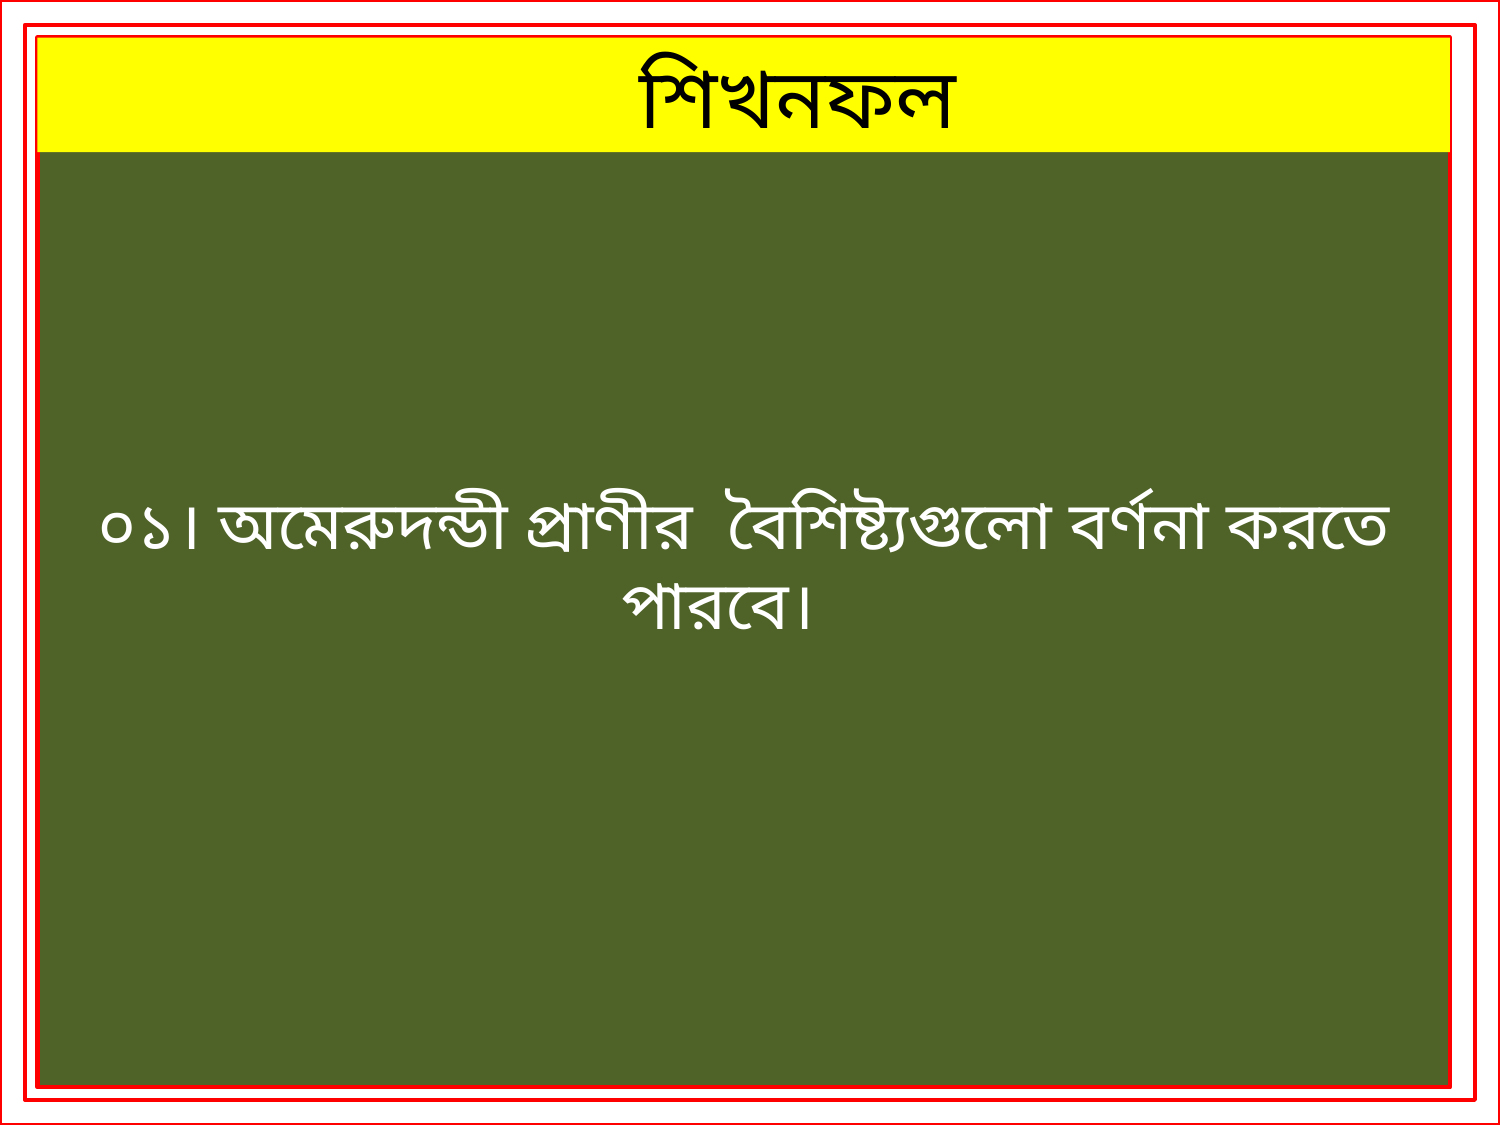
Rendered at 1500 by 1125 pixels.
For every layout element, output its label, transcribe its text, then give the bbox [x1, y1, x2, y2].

text_box ০১। অমেরুদন্ডী প্রাণীর বৈশিষ্ট্যগুলো বর্ণনা করতে পারবে। [35, 35, 1452, 1089]
text_box [0, 0, 1500, 1125]
text_box [23, 23, 1477, 1102]
text_box শিখনফল [37, 37, 1450, 153]
